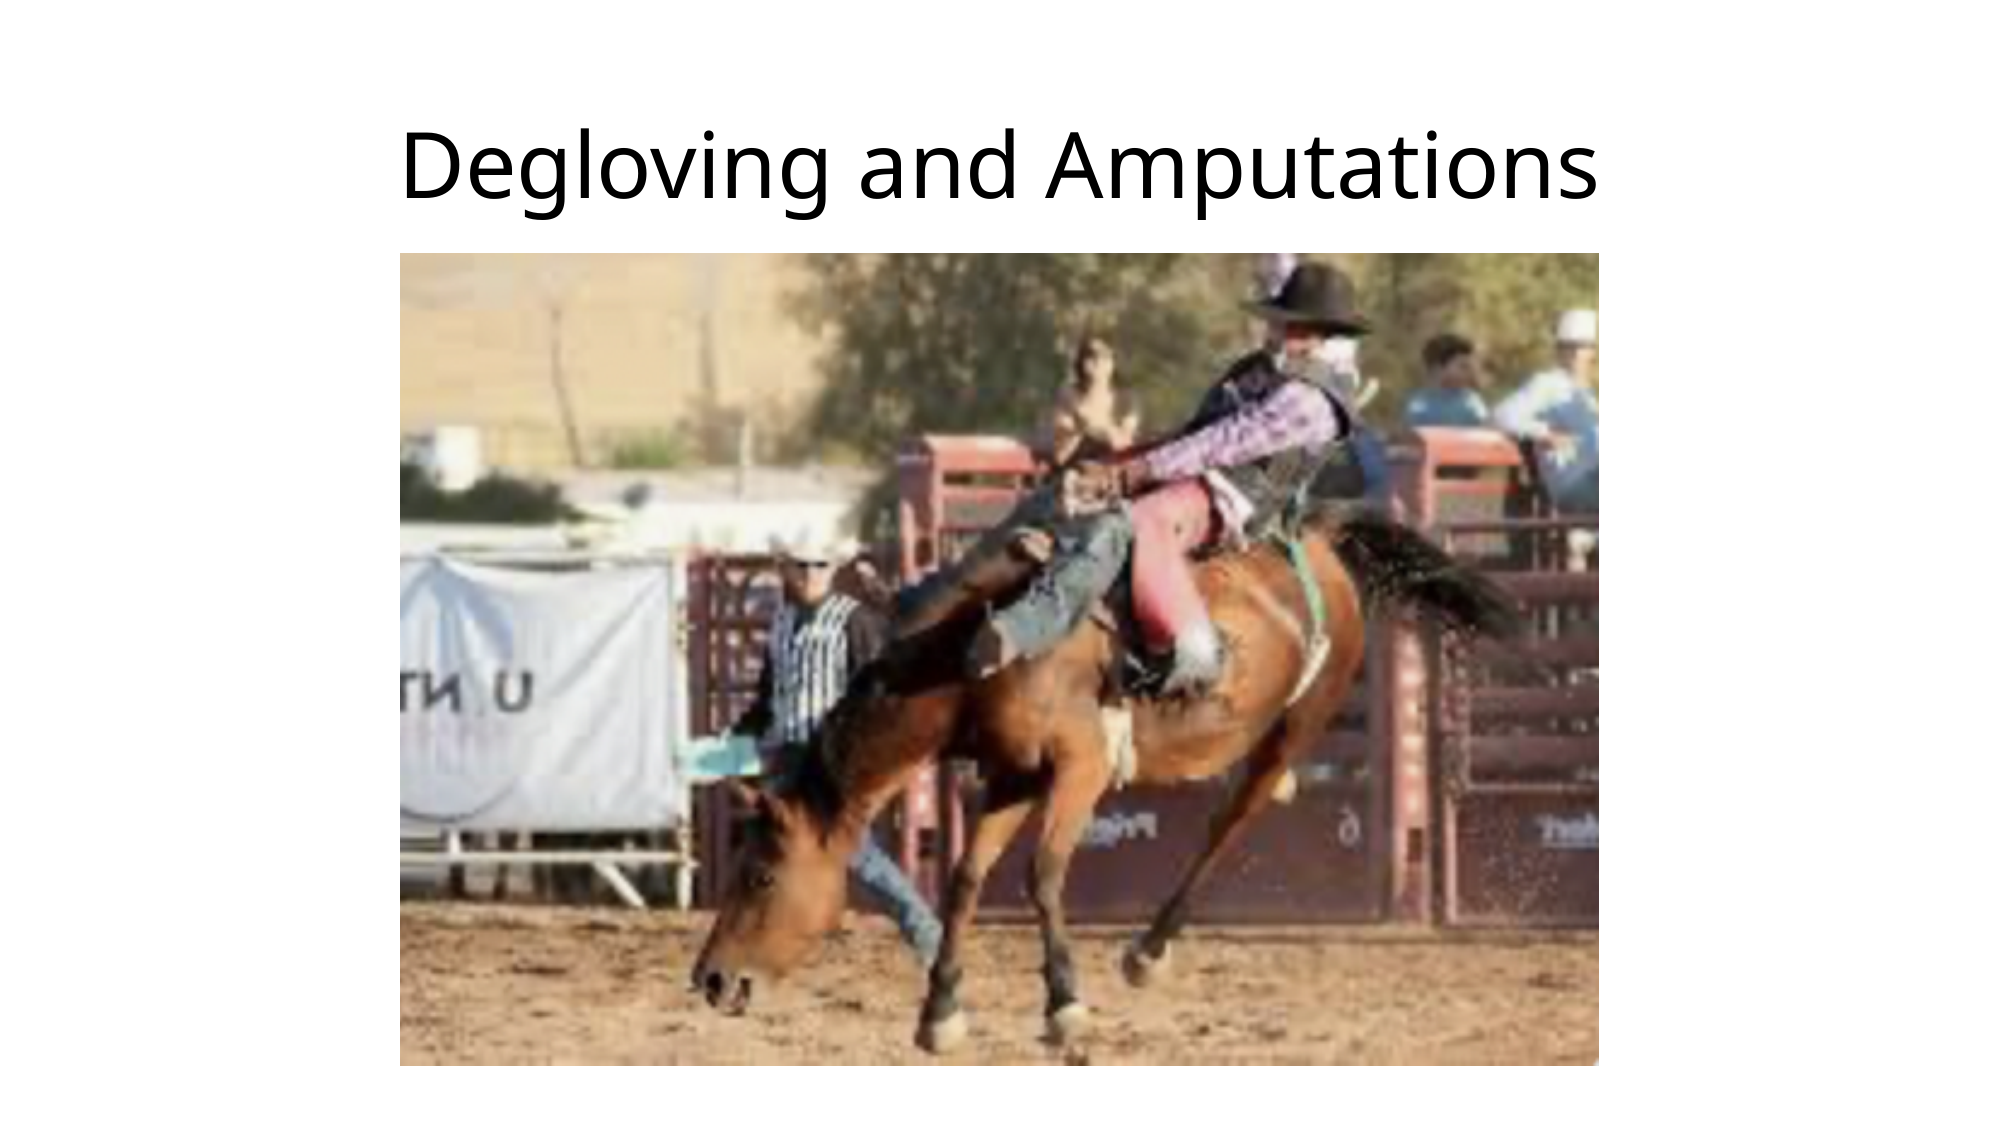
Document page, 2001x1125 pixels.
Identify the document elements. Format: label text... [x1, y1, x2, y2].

title Degloving and Amputations [137, 59, 1863, 278]
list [400, 252, 1600, 1066]
